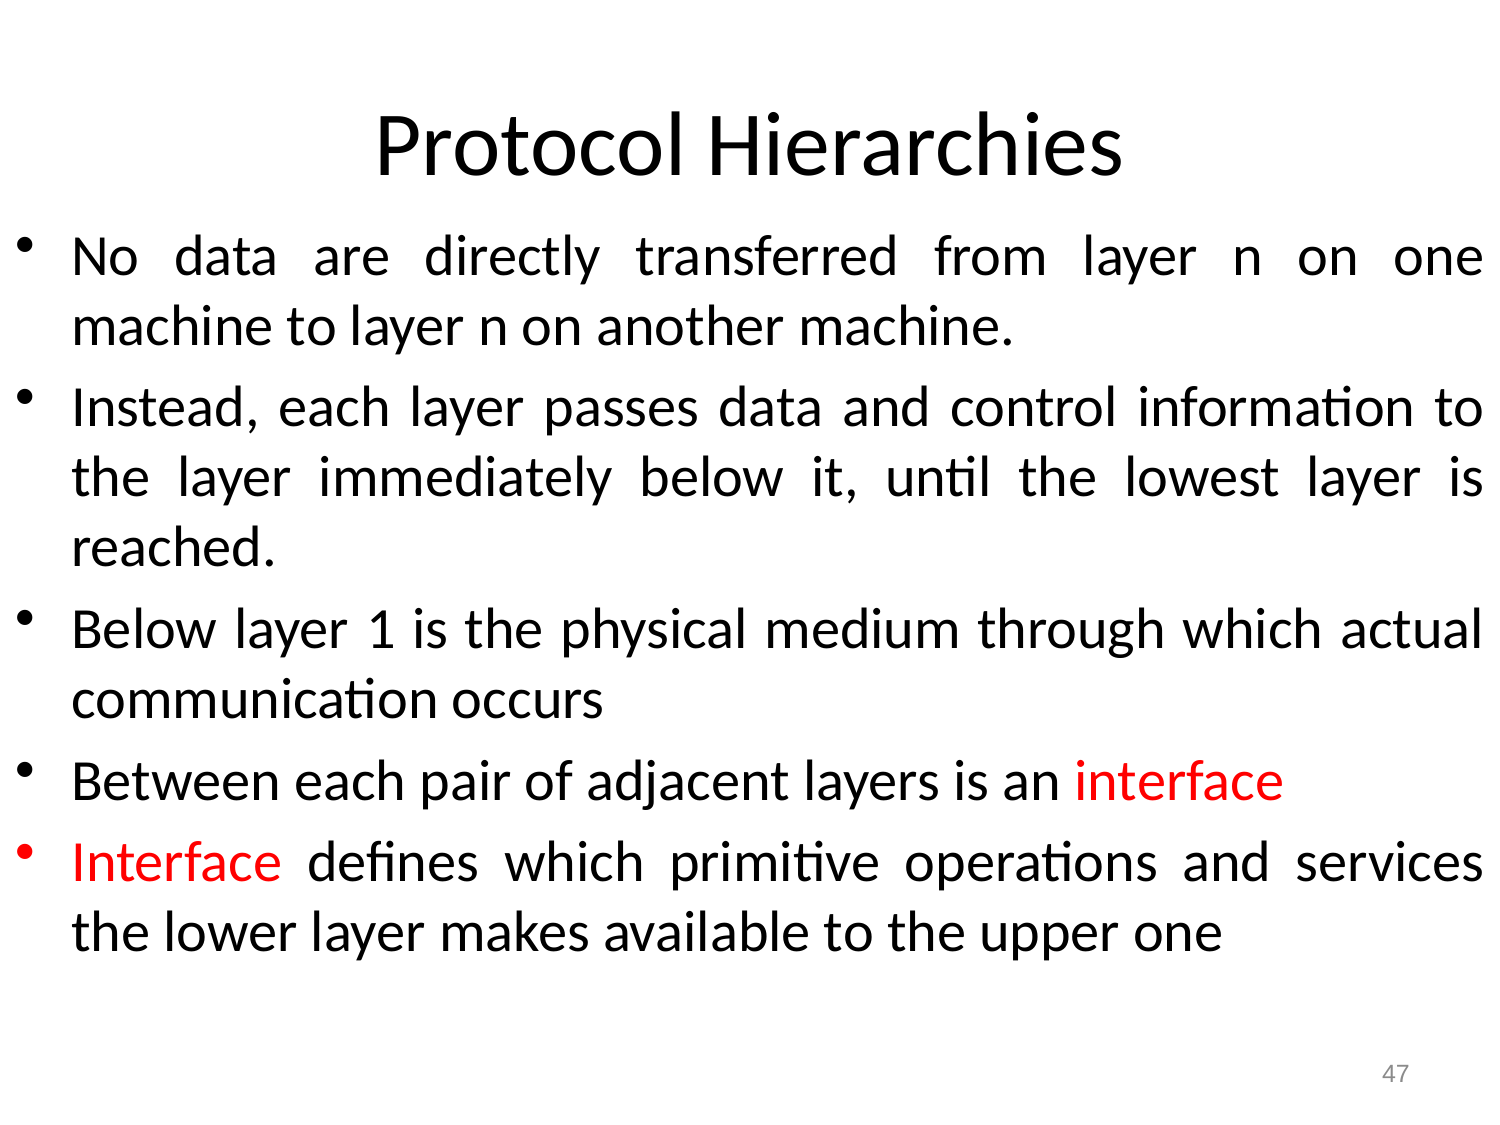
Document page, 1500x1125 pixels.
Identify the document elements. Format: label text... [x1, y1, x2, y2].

slide_number 47 [1074, 1042, 1425, 1103]
list No data are directly transferred from layer n on one machine to layer n on another machine. Instead, each layer passes data and control information to the layer immediately below it, until the lowest layer is reached. Below layer 1 is the physical medium through which actual communication occurs Between each pair of adjacent layers is an interface Interface defines which primitive operations and services the lower layer makes available to the upper one [0, 209, 1500, 1025]
title Protocol Hierarchies [75, 45, 1425, 209]
